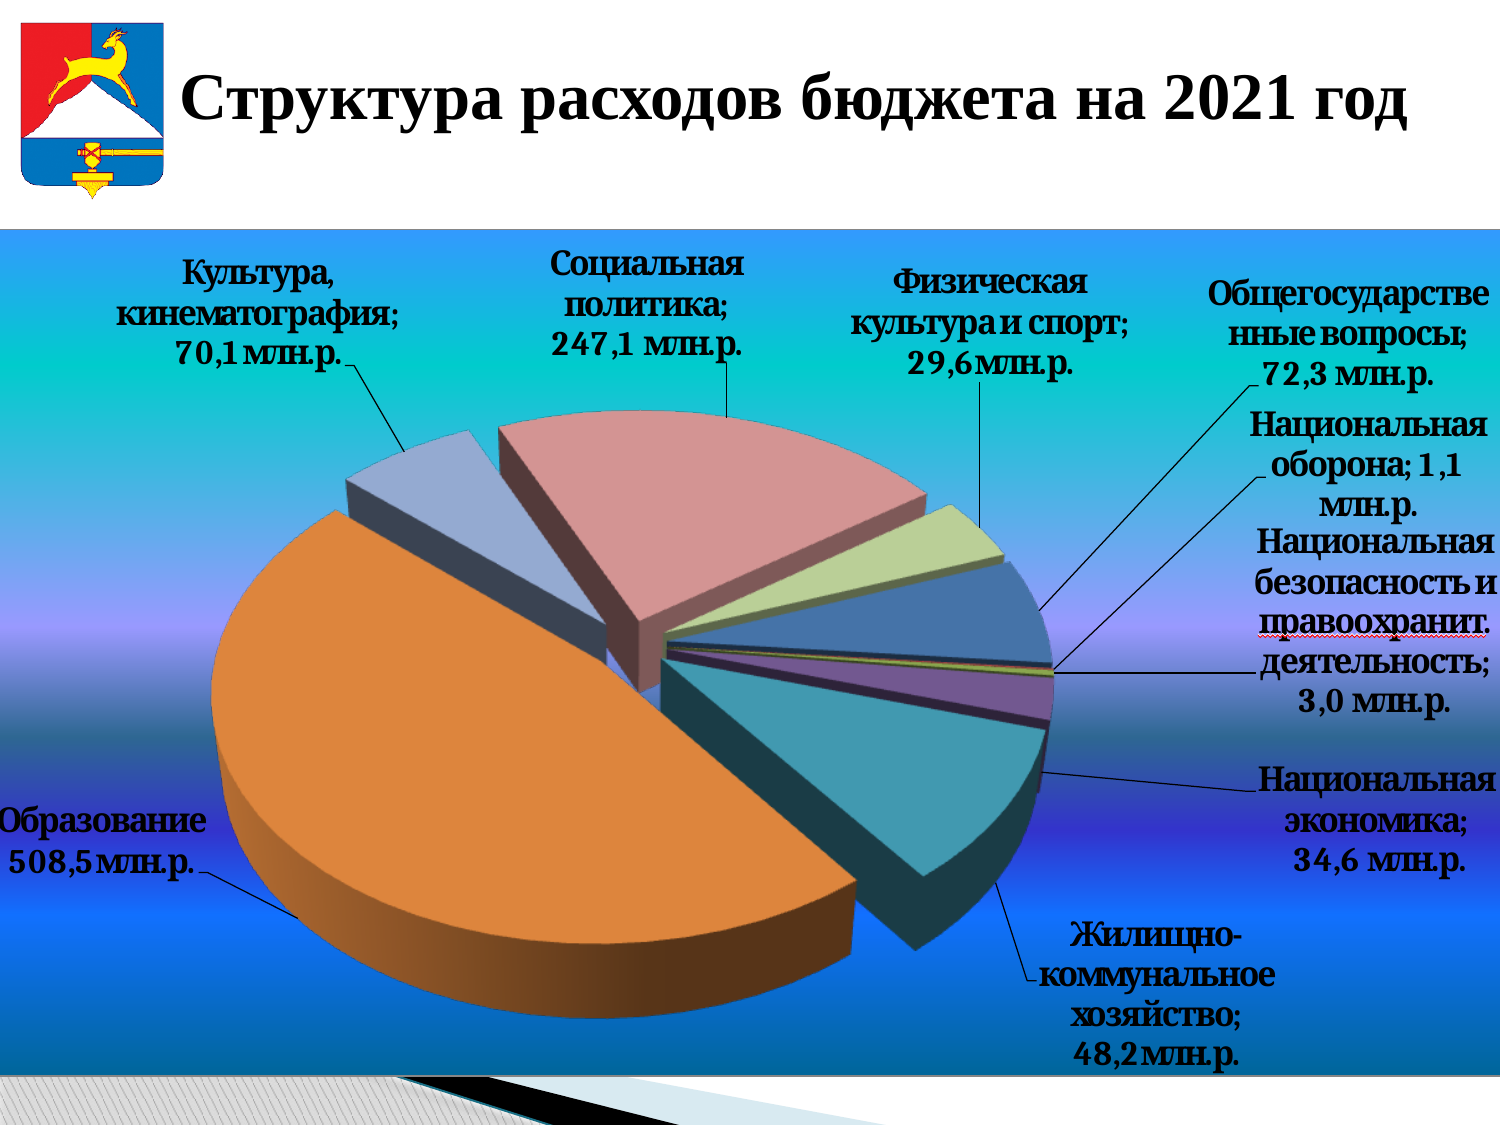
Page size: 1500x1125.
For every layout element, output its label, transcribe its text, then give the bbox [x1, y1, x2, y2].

text_box Структура расходов бюджета на 2021 год [163, 45, 1425, 218]
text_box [0, 219, 1500, 1087]
picture [20, 22, 165, 200]
